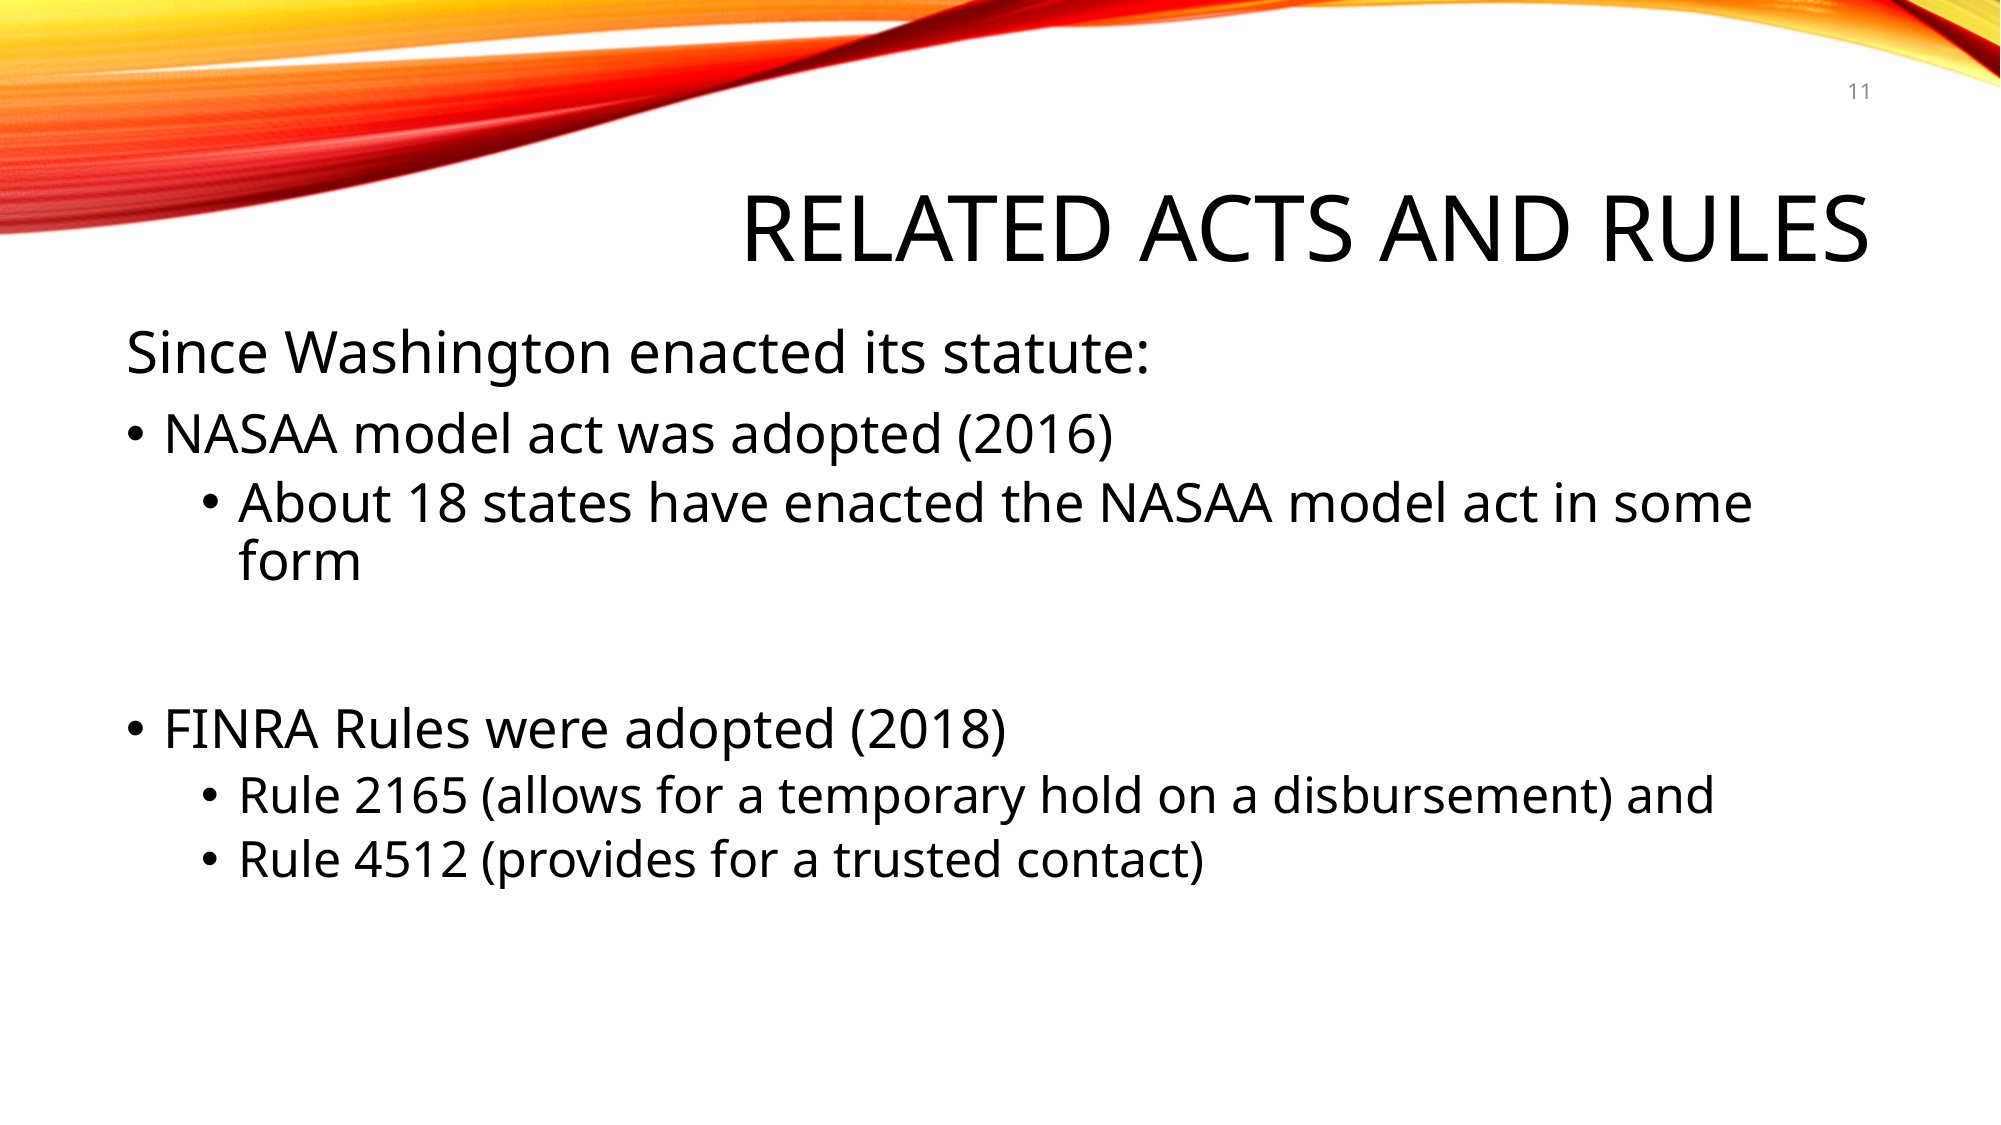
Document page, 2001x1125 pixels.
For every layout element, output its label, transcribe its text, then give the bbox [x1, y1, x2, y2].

list Since Washington enacted its statute: NASAA model act was adopted (2016) About 18 states have enacted the NASAA model act in some form FINRA Rules were adopted (2018) Rule 2165 (allows for a temporary hold on a disbursement) and Rule 4512 (provides for a trusted contact) [111, 315, 1874, 1125]
title Related Acts and rules [474, 125, 1888, 338]
slide_number 11 [1437, 62, 1888, 123]
picture [0, 0, 2000, 237]
